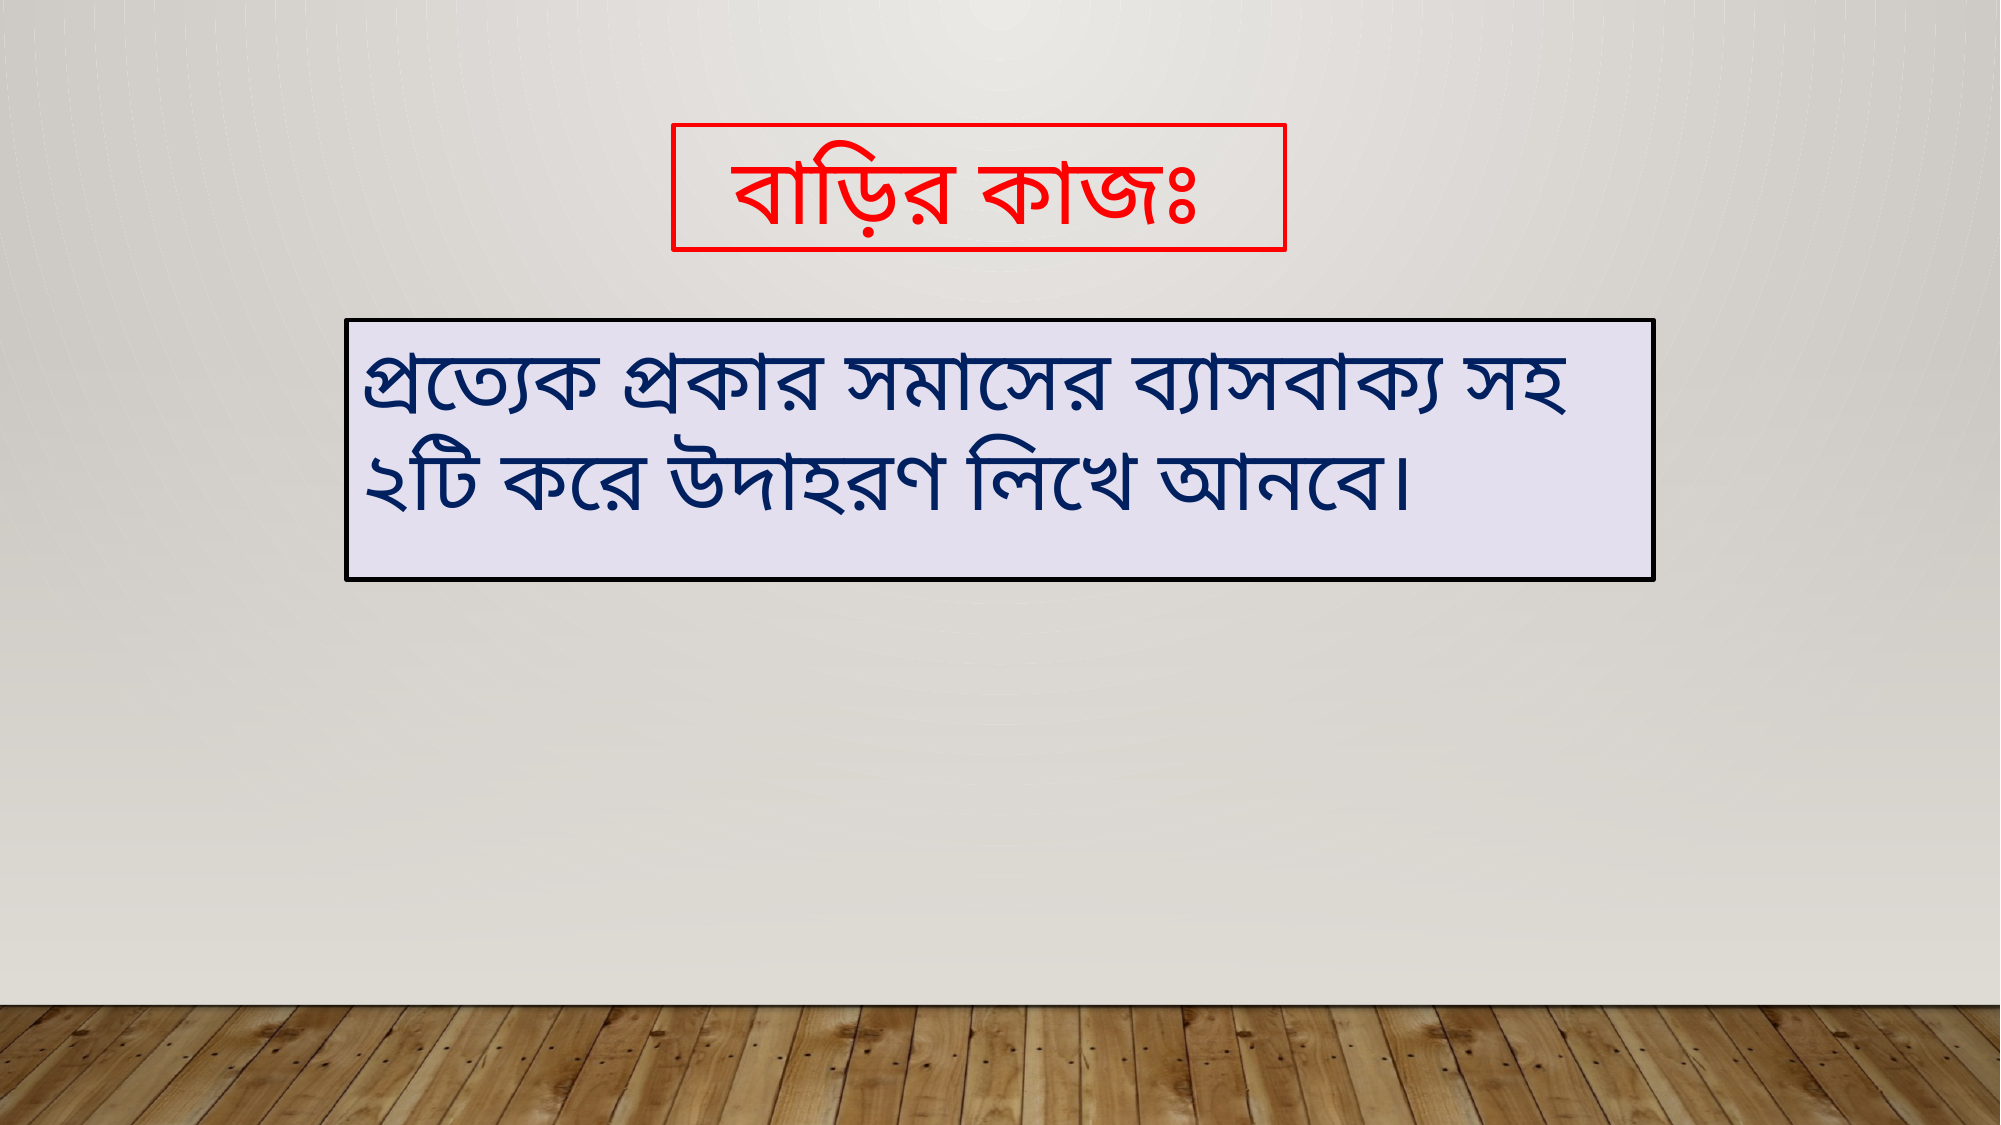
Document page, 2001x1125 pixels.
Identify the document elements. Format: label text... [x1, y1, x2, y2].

picture [0, 1005, 2000, 1125]
text_box বাড়ির কাজঃ [673, 125, 1286, 250]
text_box প্রত্যেক প্রকার সমাসের ব্যাসবাক্য সহ ২টি করে উদাহরণ লিখে আনবে। [346, 320, 1654, 580]
